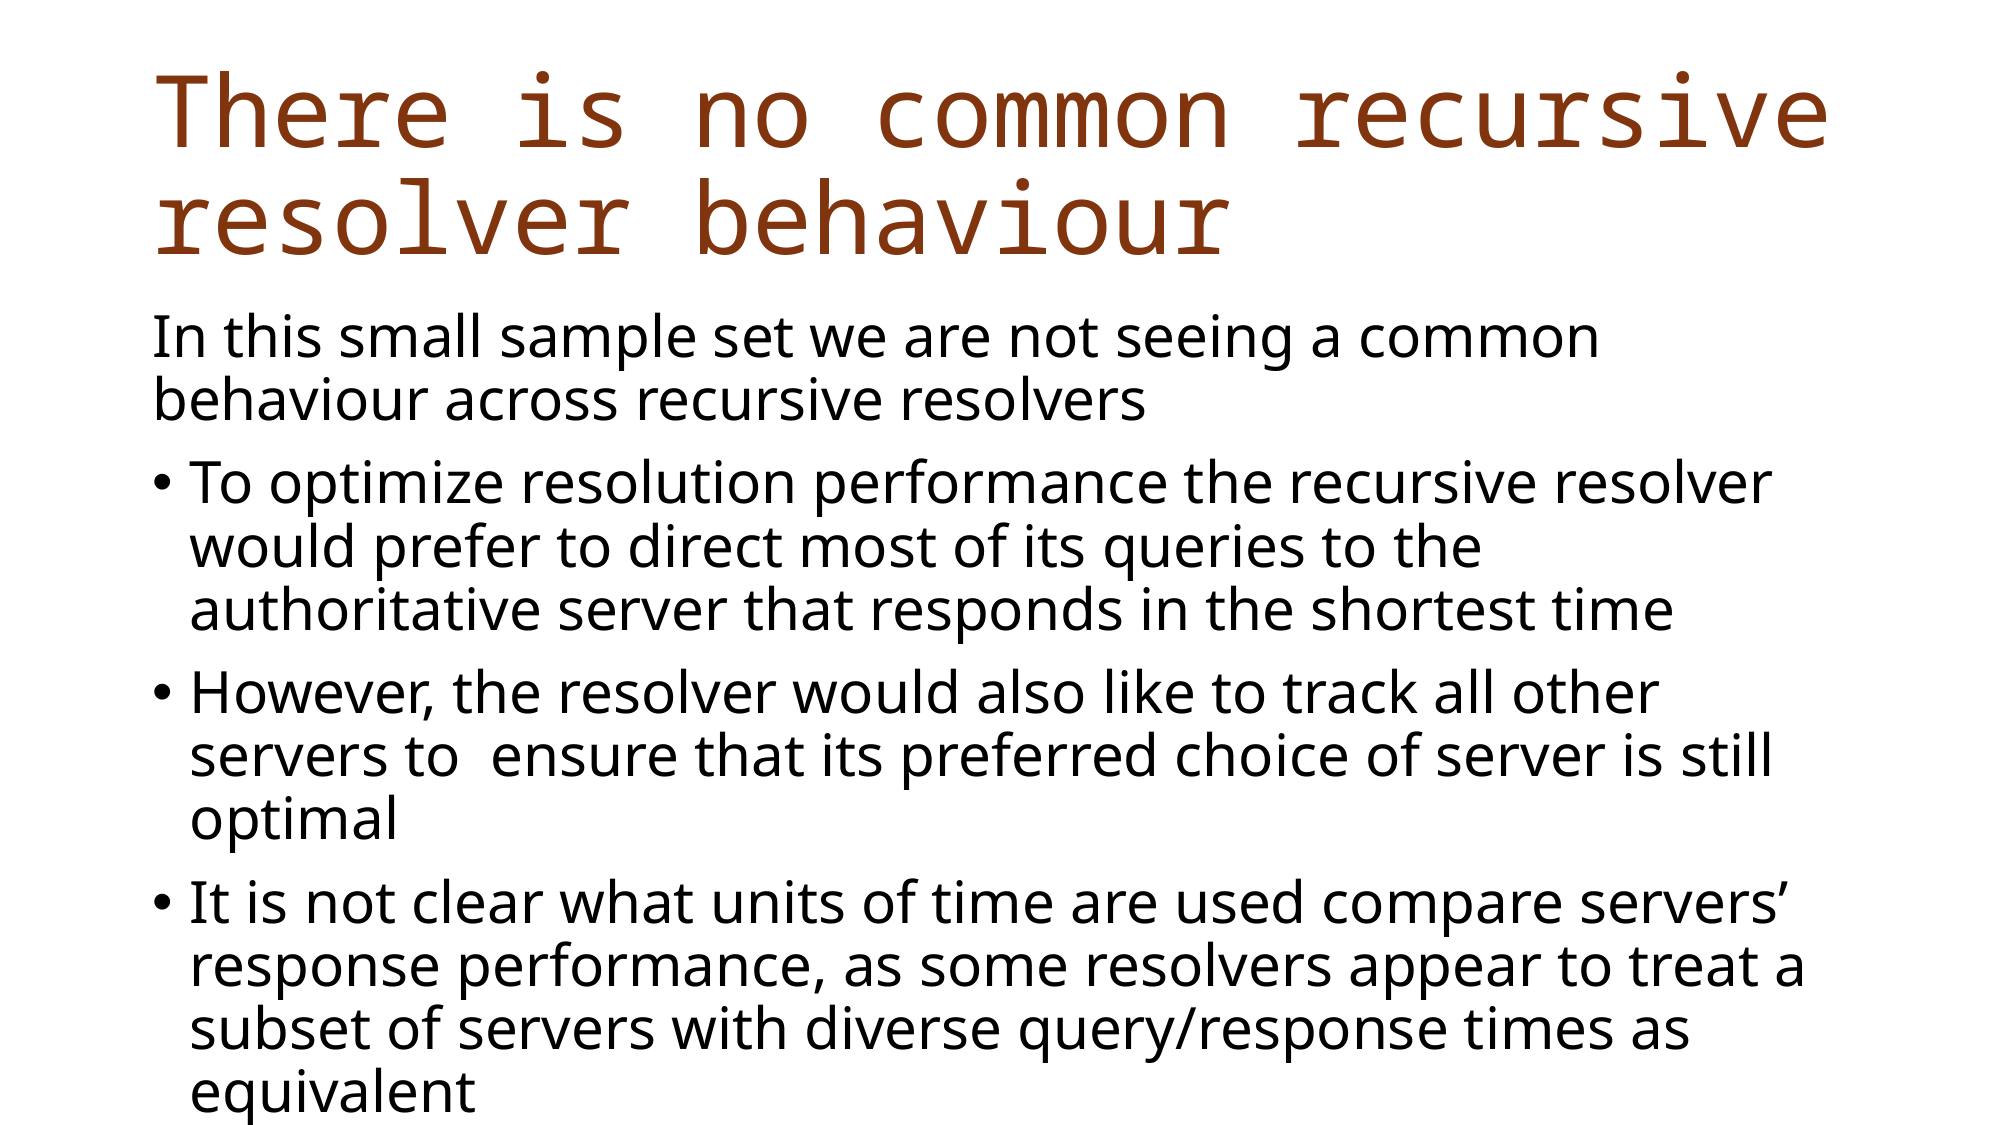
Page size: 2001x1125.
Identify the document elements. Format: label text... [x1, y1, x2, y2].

title There is no common recursive resolver behaviour [137, 59, 1863, 278]
list In this small sample set we are not seeing a common behaviour across recursive resolvers To optimize resolution performance the recursive resolver would prefer to direct most of its queries to the authoritative server that responds in the shortest time However, the resolver would also like to track all other servers to ensure that its preferred choice of server is still optimal It is not clear what units of time are used compare servers’ response performance, as some resolvers appear to treat a subset of servers with diverse query/response times as equivalent [137, 299, 1863, 1014]
